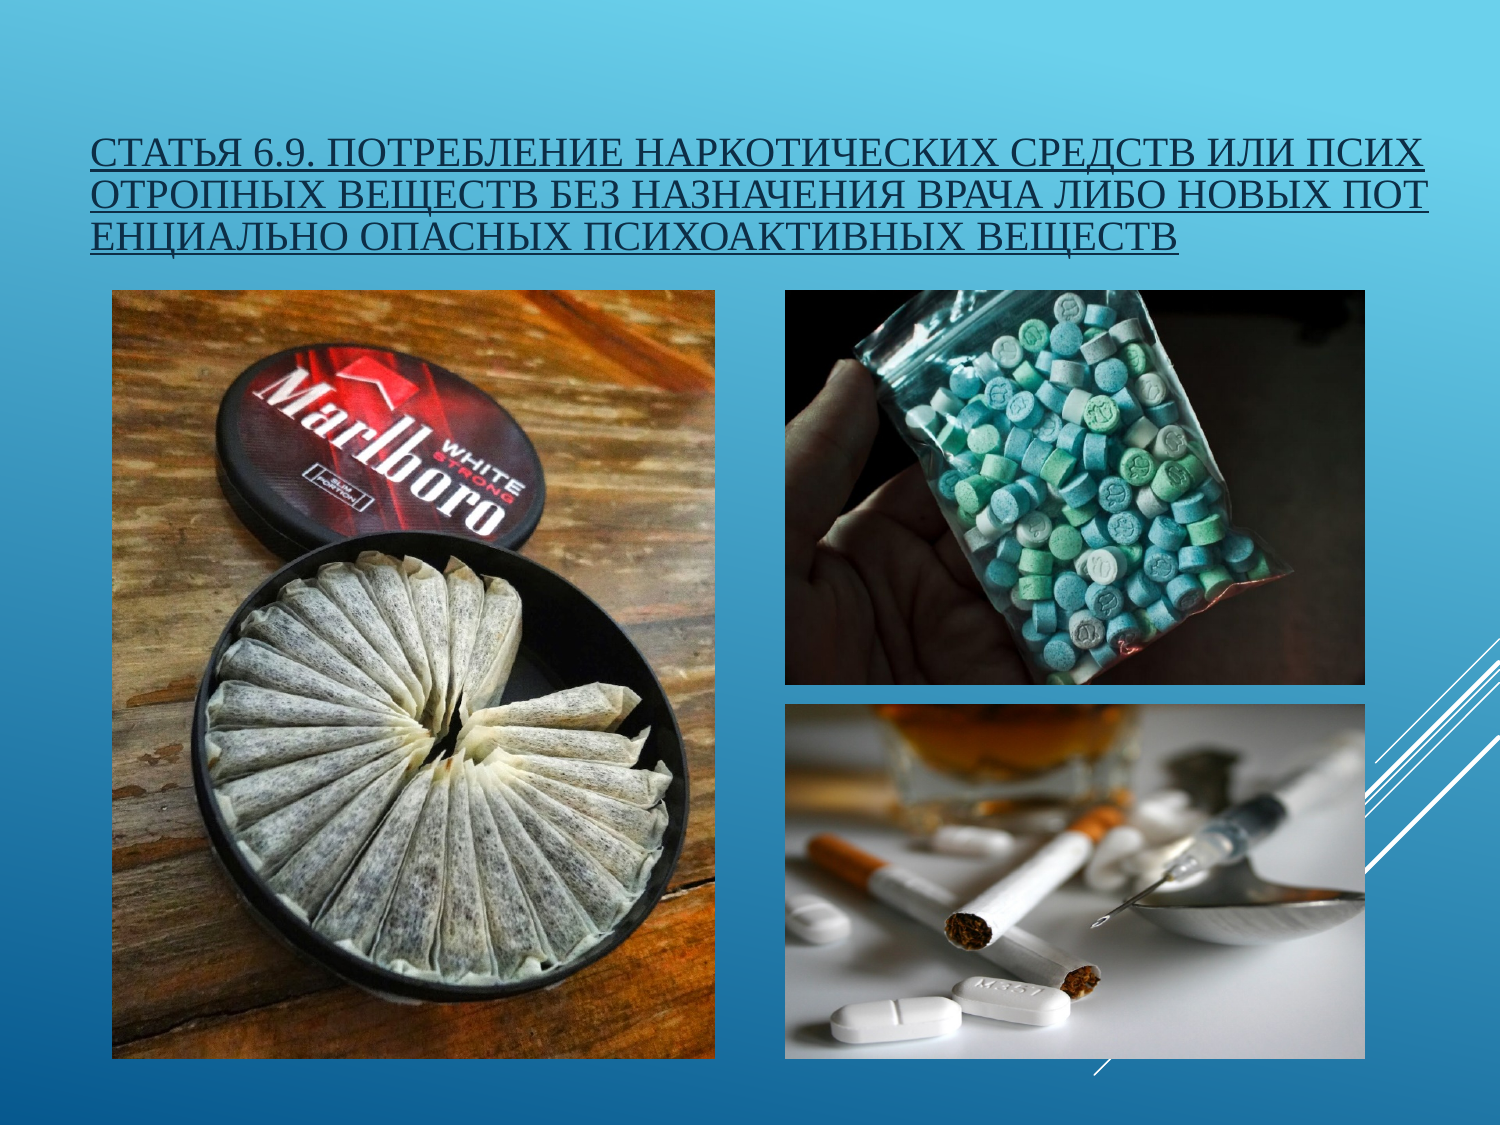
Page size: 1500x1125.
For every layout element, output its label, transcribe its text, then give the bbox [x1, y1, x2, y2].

title Статья 6.9. Потребление наркотических средств или психотропных веществ без назначения врача либо новых потенциально опасных психоактивных веществ [75, 45, 1447, 256]
picture [785, 703, 1365, 1059]
picture [111, 290, 715, 1059]
picture [785, 290, 1365, 685]
